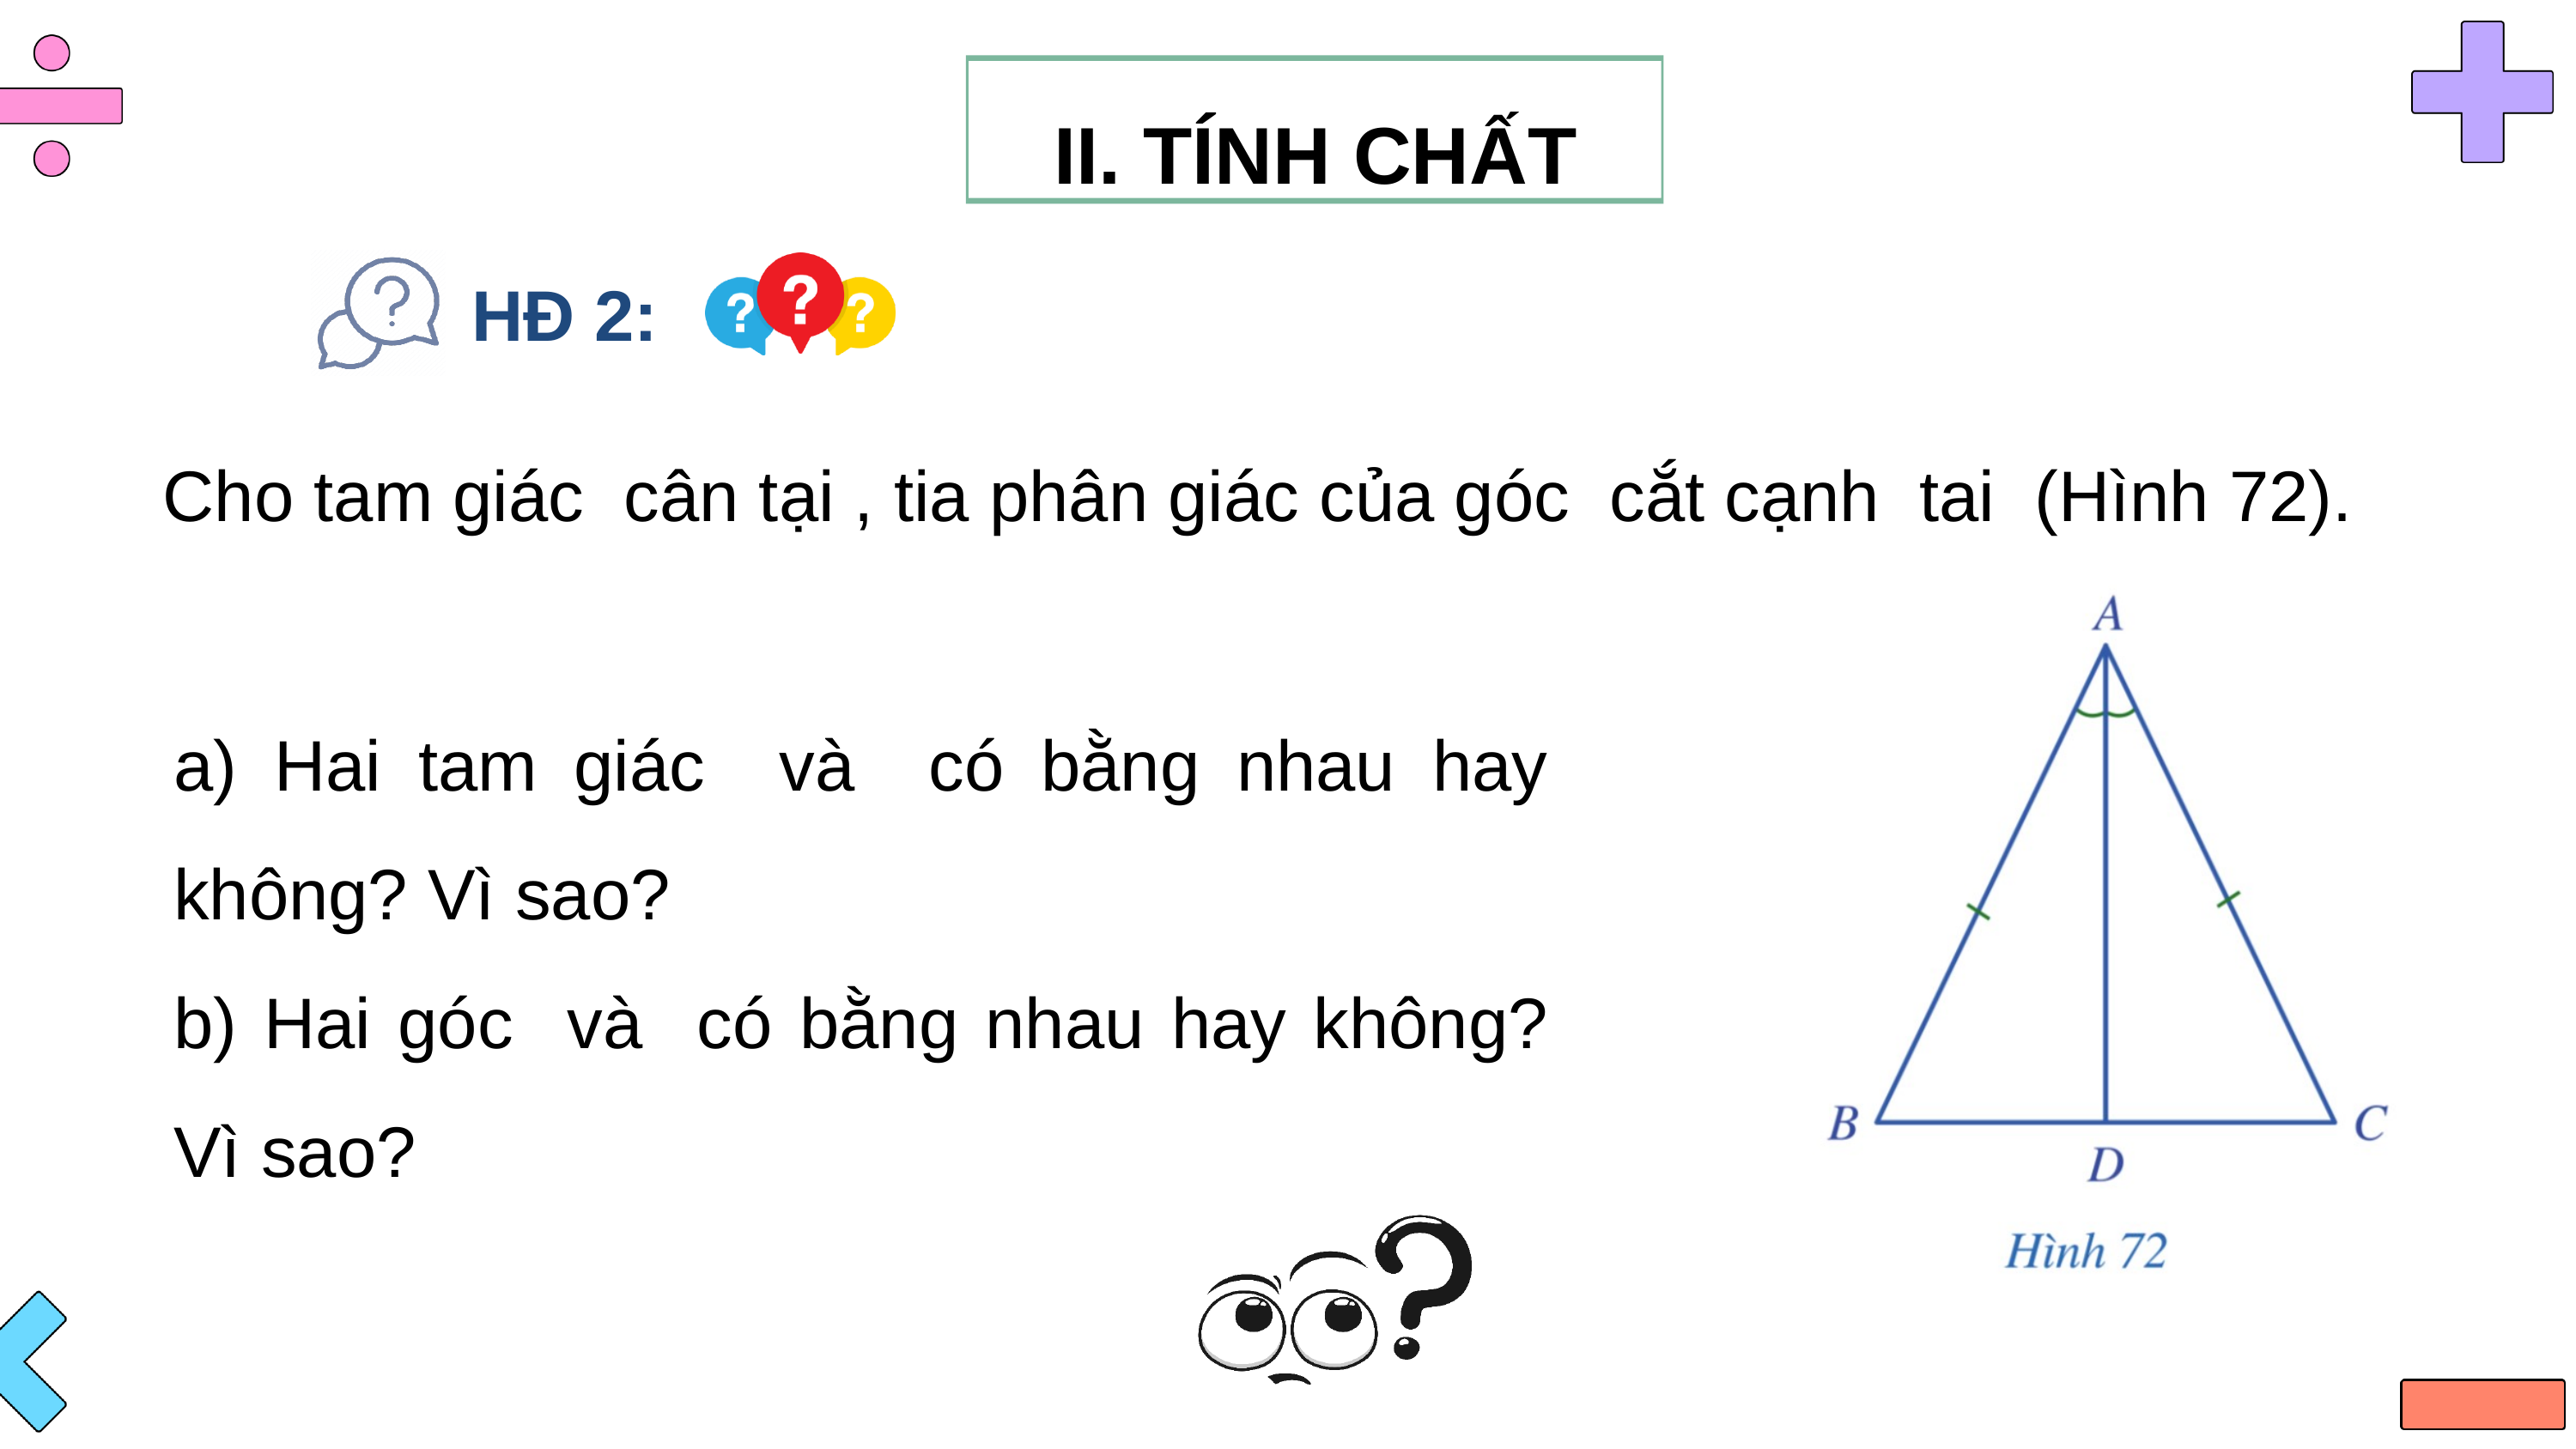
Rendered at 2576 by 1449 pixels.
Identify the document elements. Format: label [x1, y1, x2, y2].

picture [2411, 21, 2555, 163]
picture [0, 1290, 67, 1433]
picture [707, 252, 896, 355]
picture [1795, 563, 2412, 1277]
text_box [310, 241, 707, 379]
text_box [965, 27, 1697, 224]
picture [0, 34, 123, 178]
picture [1192, 1208, 1472, 1385]
picture [2399, 1378, 2566, 1430]
